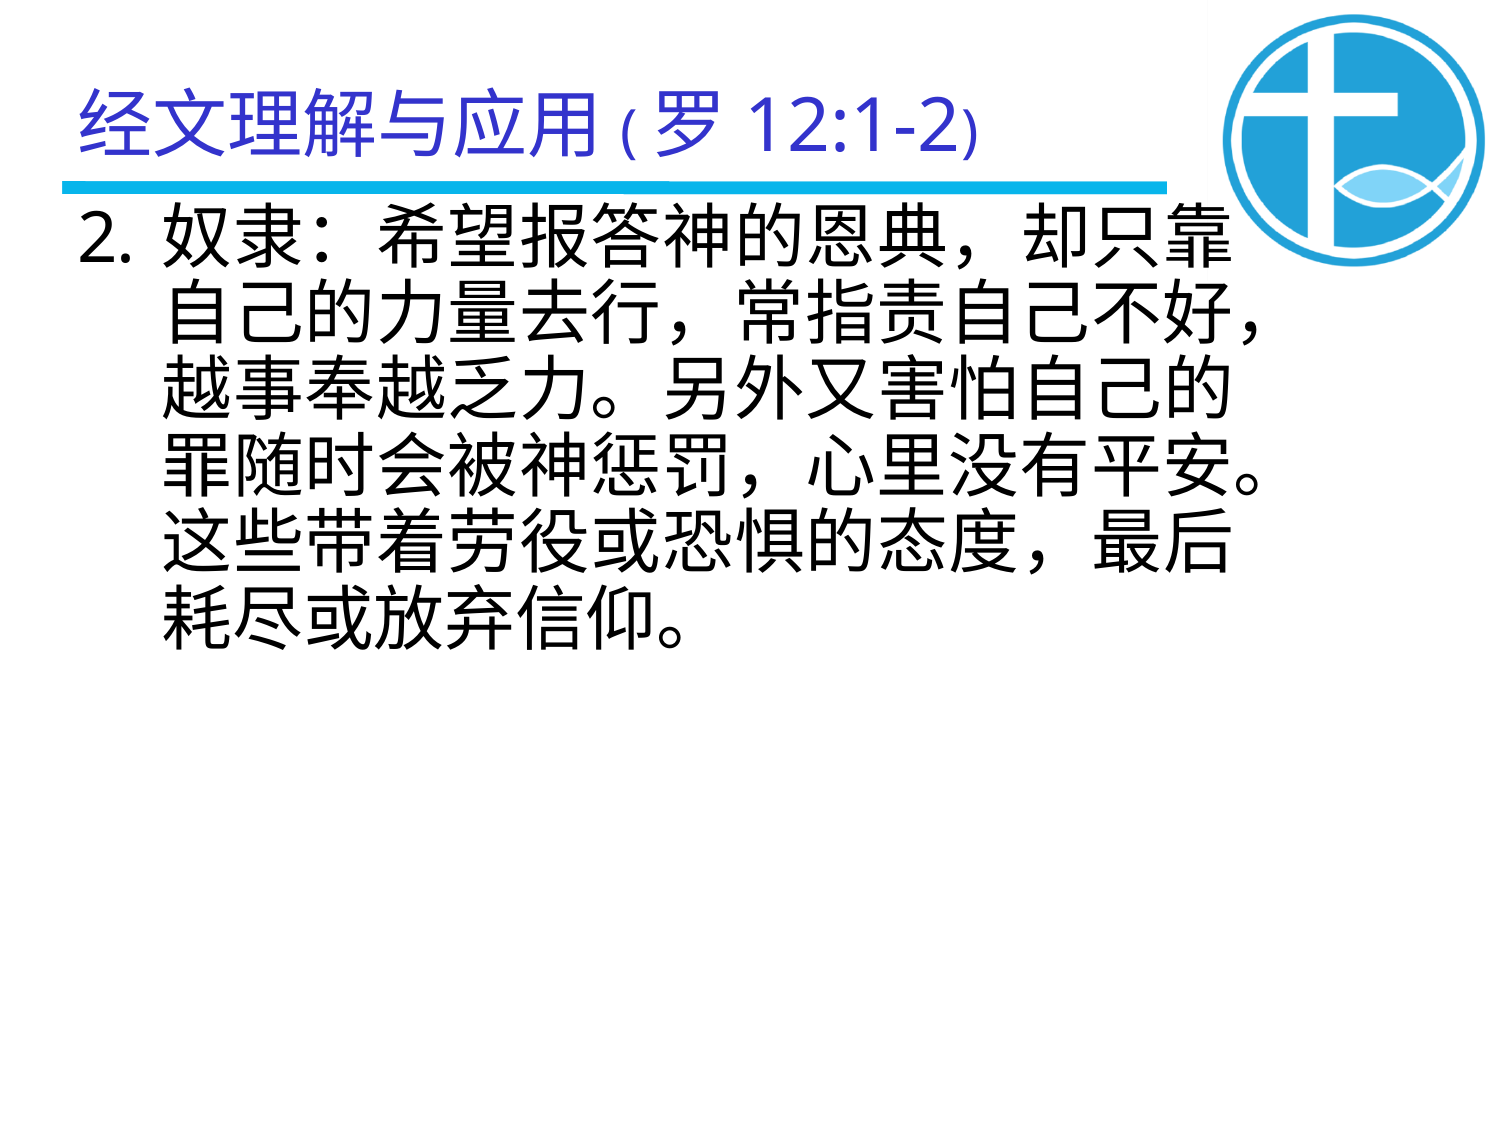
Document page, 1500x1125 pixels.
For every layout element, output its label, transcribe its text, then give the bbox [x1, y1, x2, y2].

text_box 奴隶：希望报答神的恩典，却只靠自己的力量去行，常指责自己不好，越事奉越乏力。另外又害怕自己的罪随时会被神惩罚，心里没有平安。这些带着劳役或恐惧的态度，最后耗尽或放弃信仰。 [62, 193, 1250, 1069]
text_box 经文理解与应用(罗12:1-2) [69, 79, 1238, 175]
text_box [52, 187, 1163, 280]
picture [1207, 0, 1500, 281]
